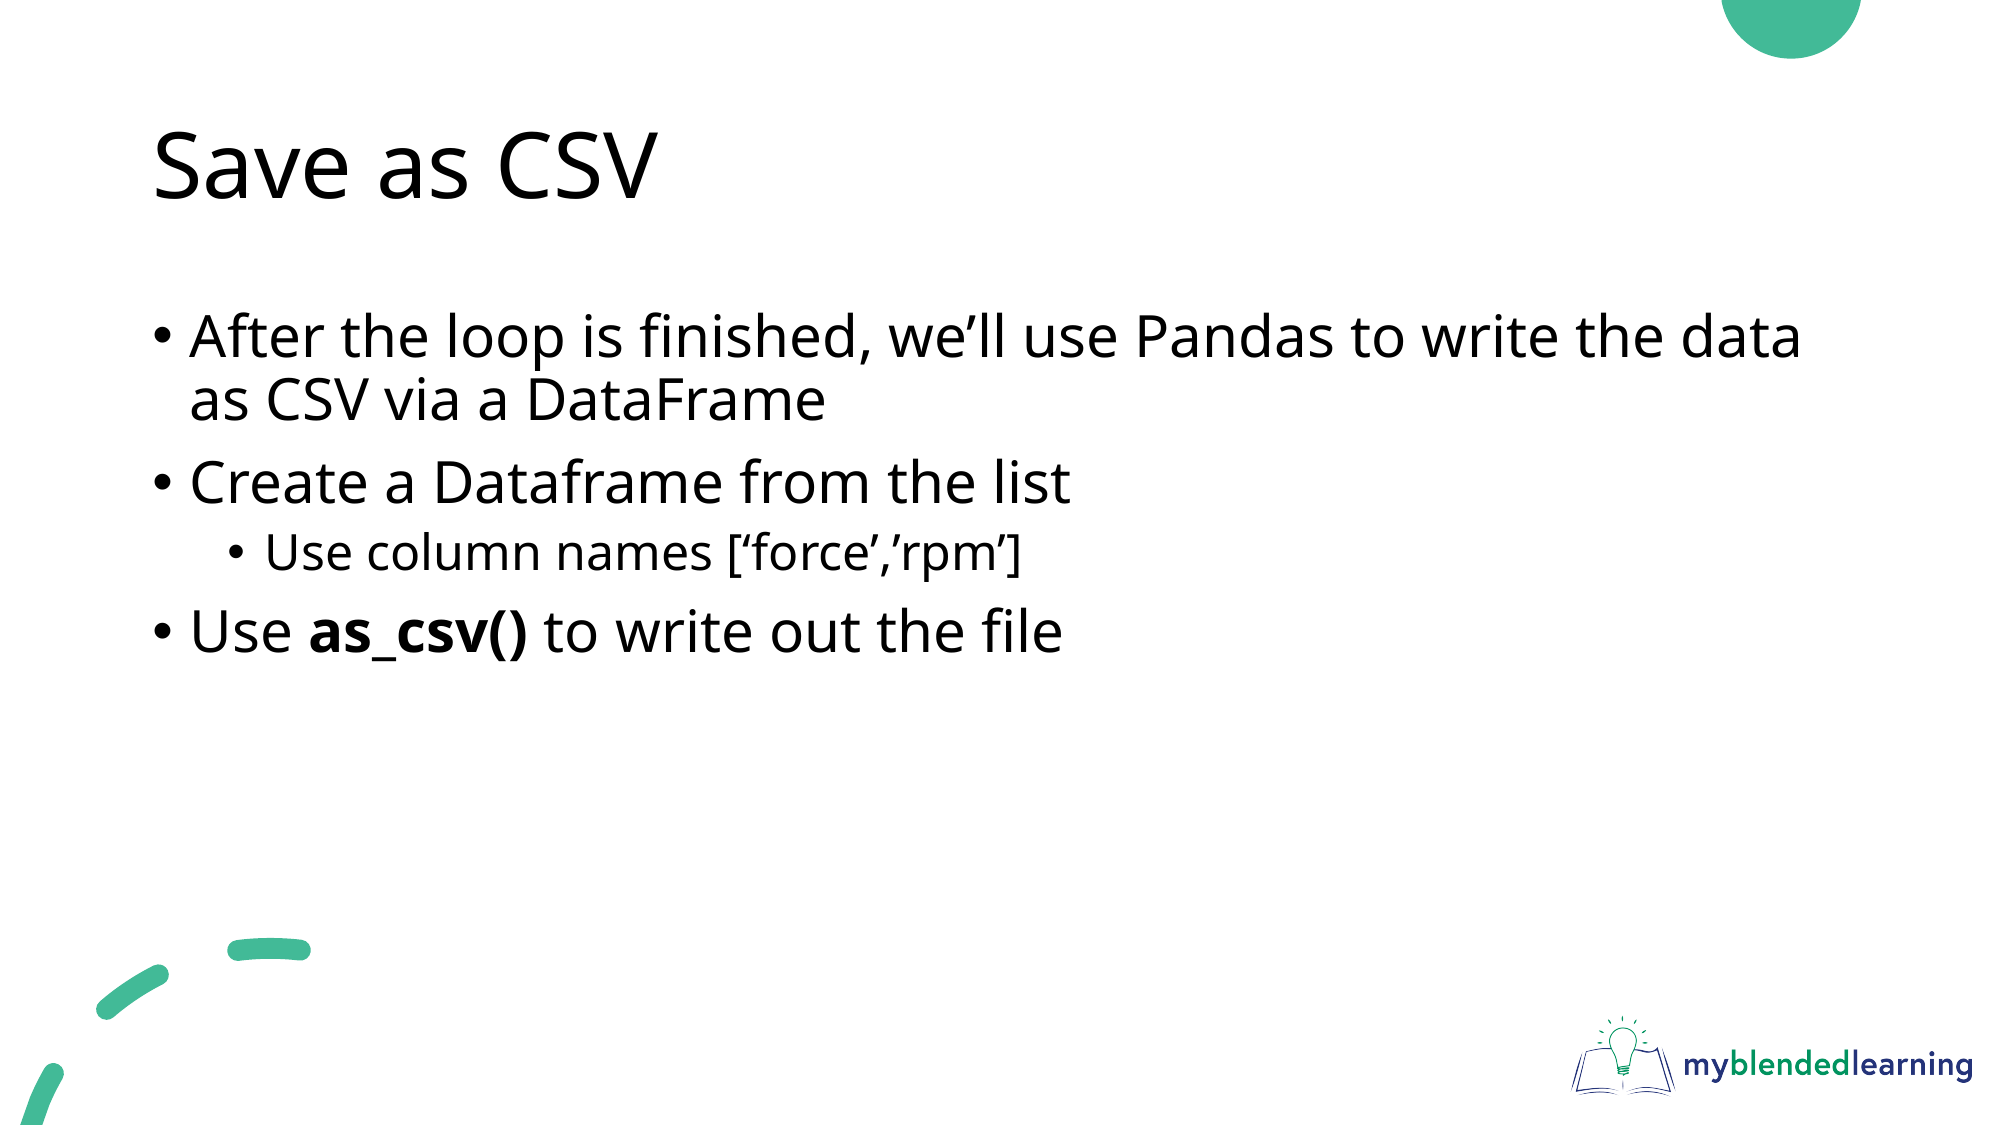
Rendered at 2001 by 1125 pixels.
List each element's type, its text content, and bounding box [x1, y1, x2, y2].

title Save as CSV [137, 59, 1863, 278]
picture [1561, 1011, 1980, 1103]
list After the loop is finished, we’ll use Pandas to write the data as CSV via a DataFrame Create a Dataframe from the list Use column names [‘force’,’rpm’] Use as_csv() to write out the file [137, 299, 1863, 933]
